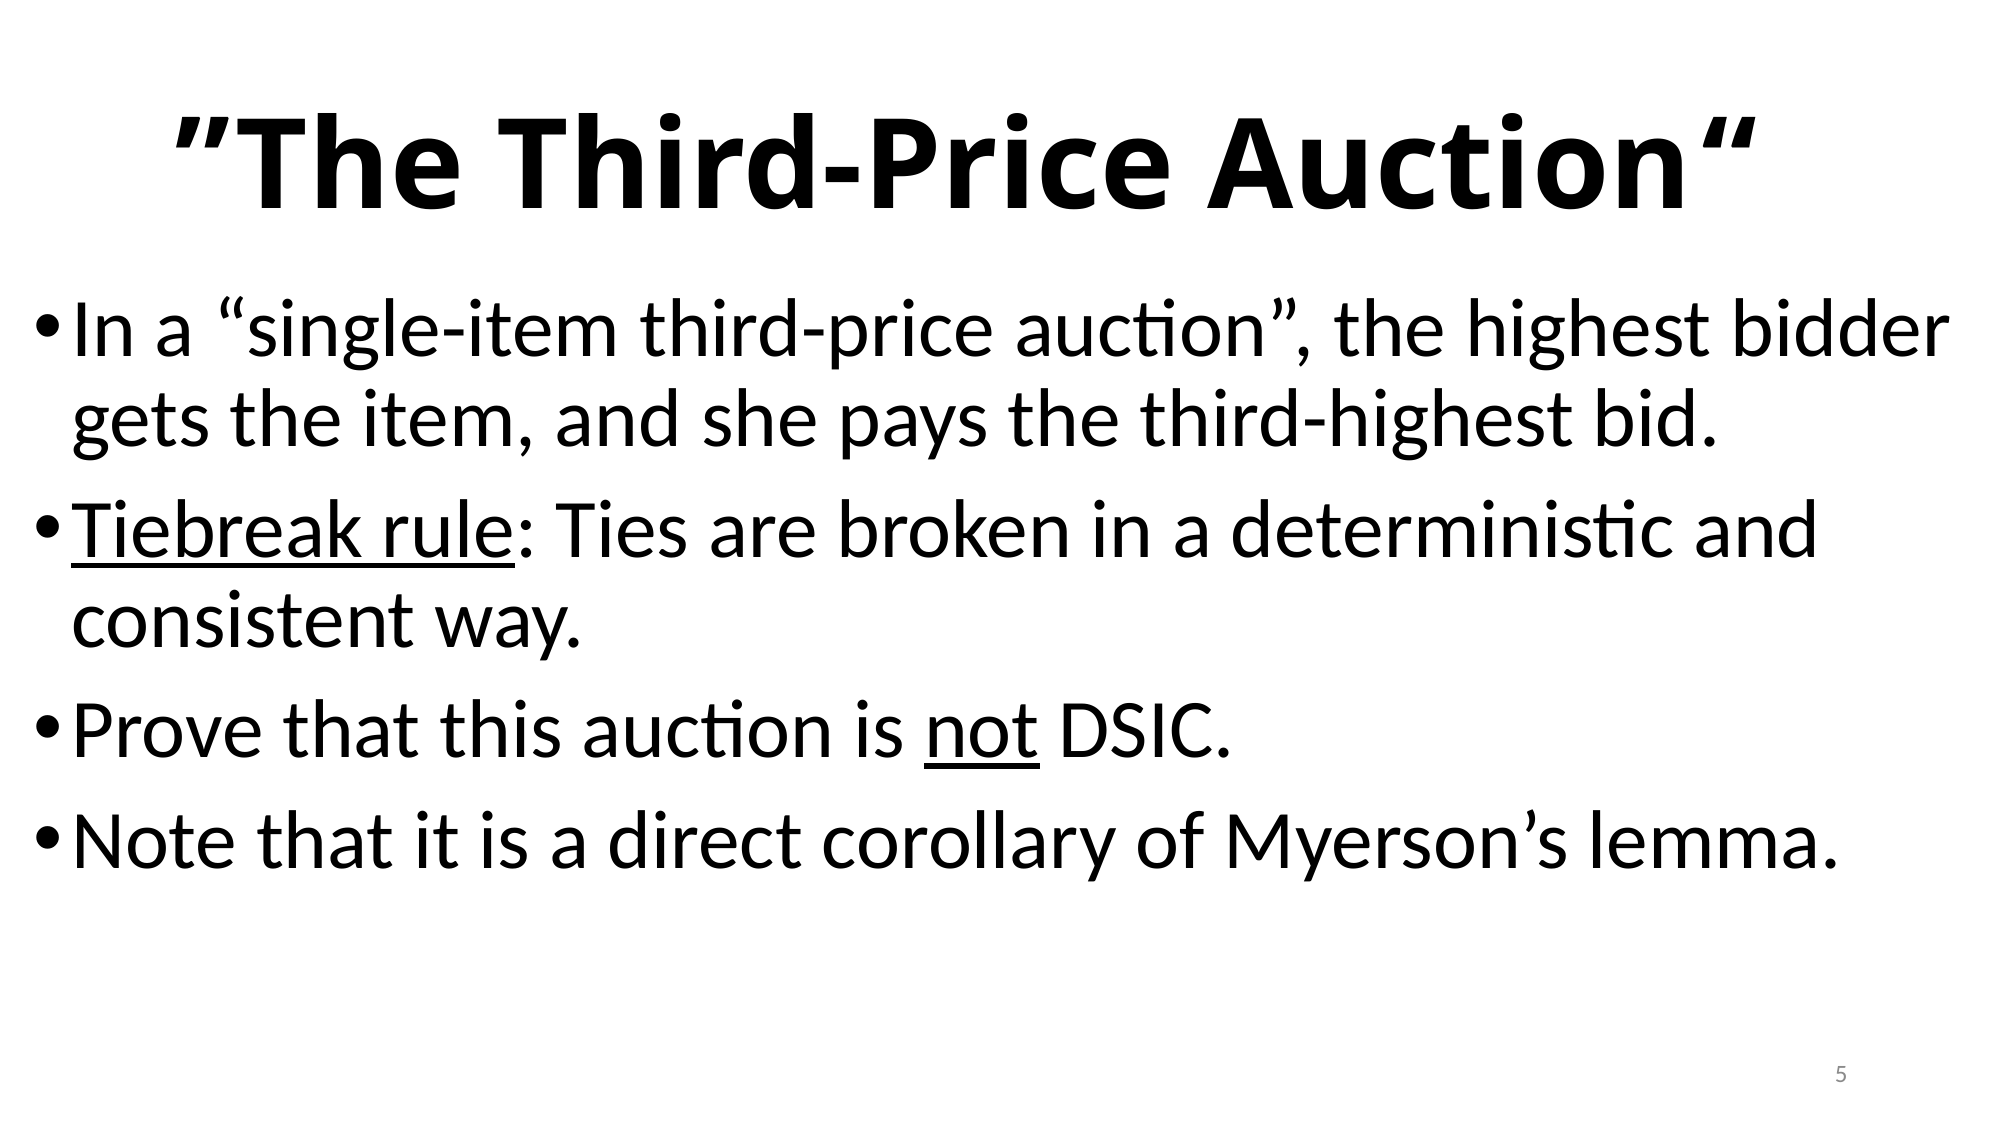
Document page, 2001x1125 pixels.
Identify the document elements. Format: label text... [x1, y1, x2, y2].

title “The Third-Price Auction” [101, 59, 1827, 277]
slide_number 5 [1412, 1042, 1863, 1103]
list In a “single-item third-price auction”, the highest bidder gets the item, and she pays the third-highest bid. Tiebreak rule: Ties are broken in a deterministic and consistent way. Prove that this auction is not DSIC. Note that it is a direct corollary of Myerson’s lemma. [18, 277, 2000, 992]
